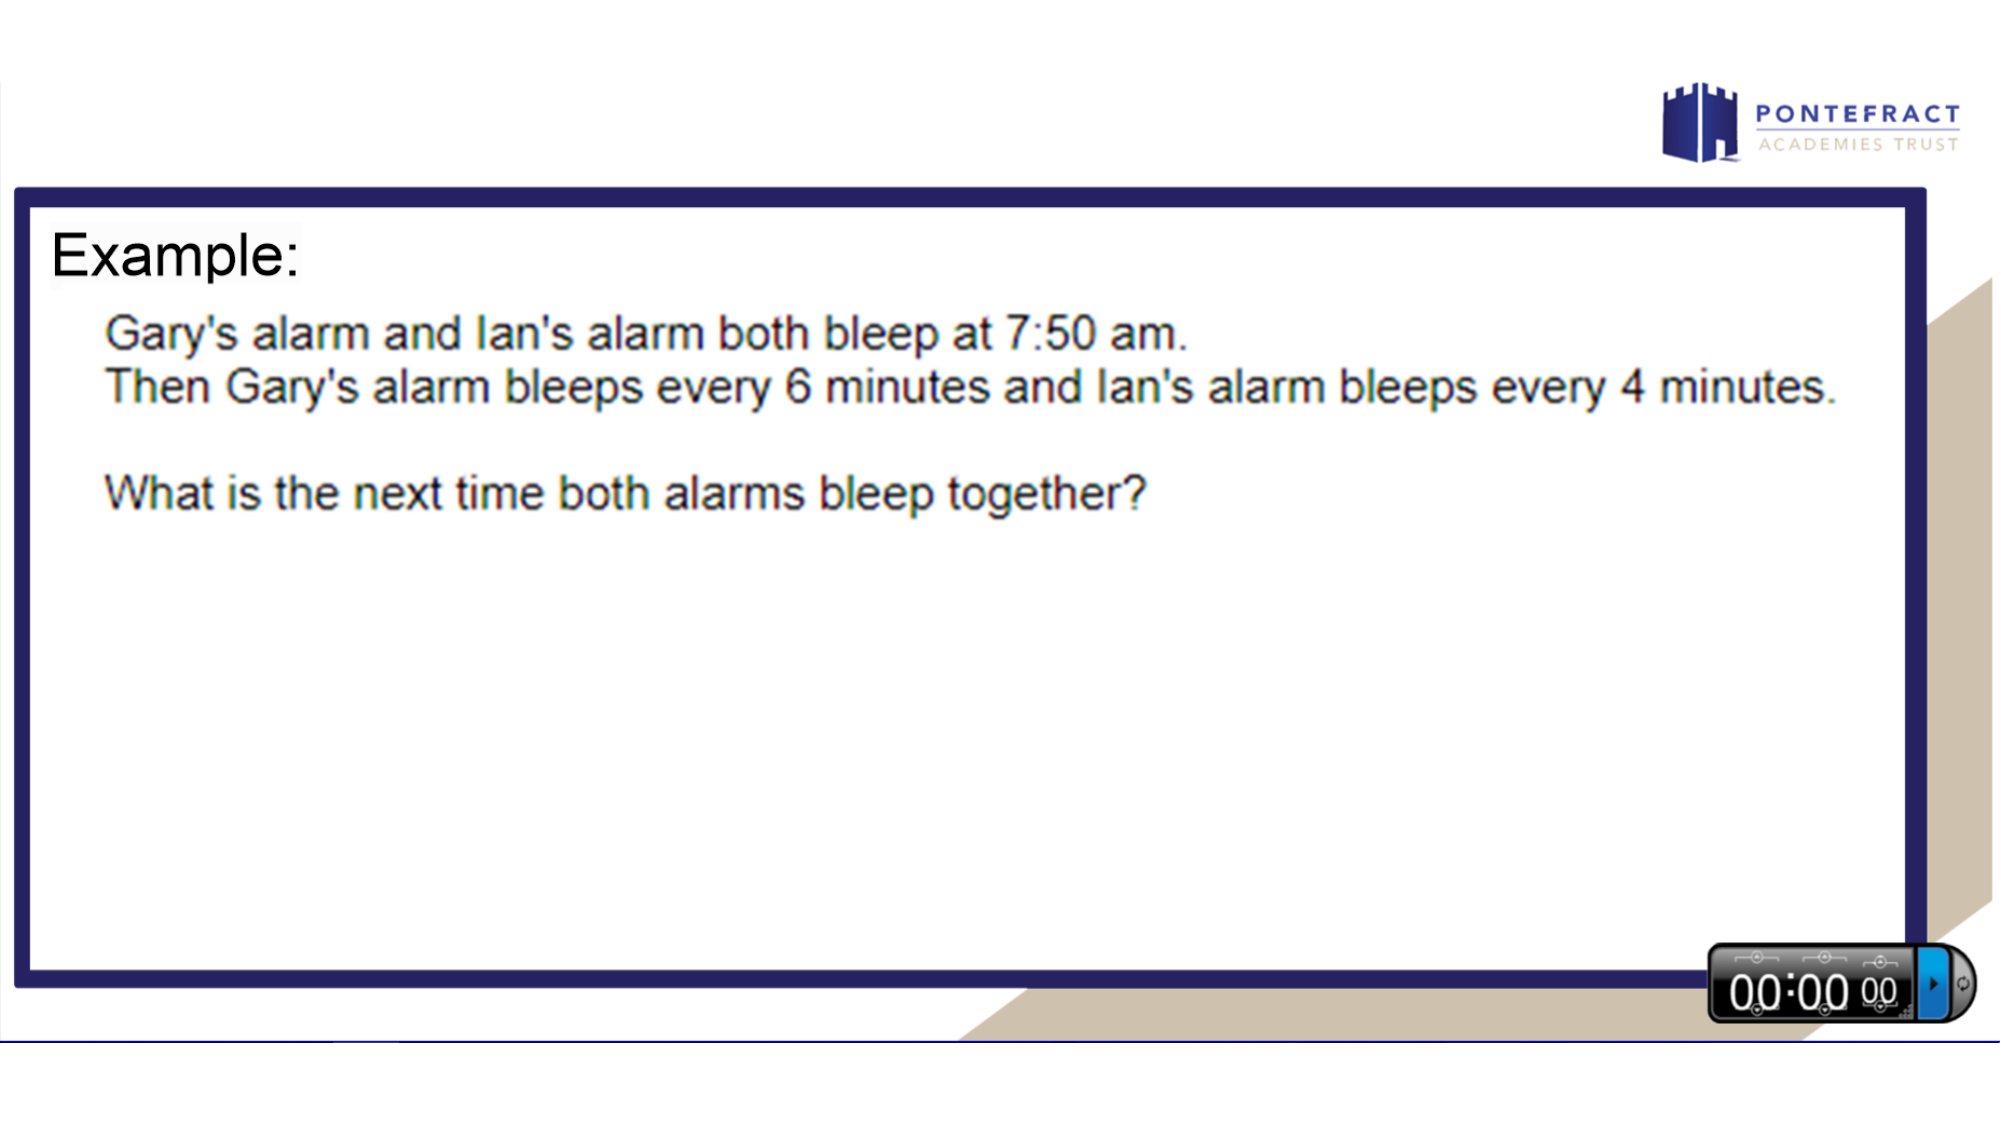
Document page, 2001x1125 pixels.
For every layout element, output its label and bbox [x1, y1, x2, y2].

picture [0, 82, 2000, 1043]
